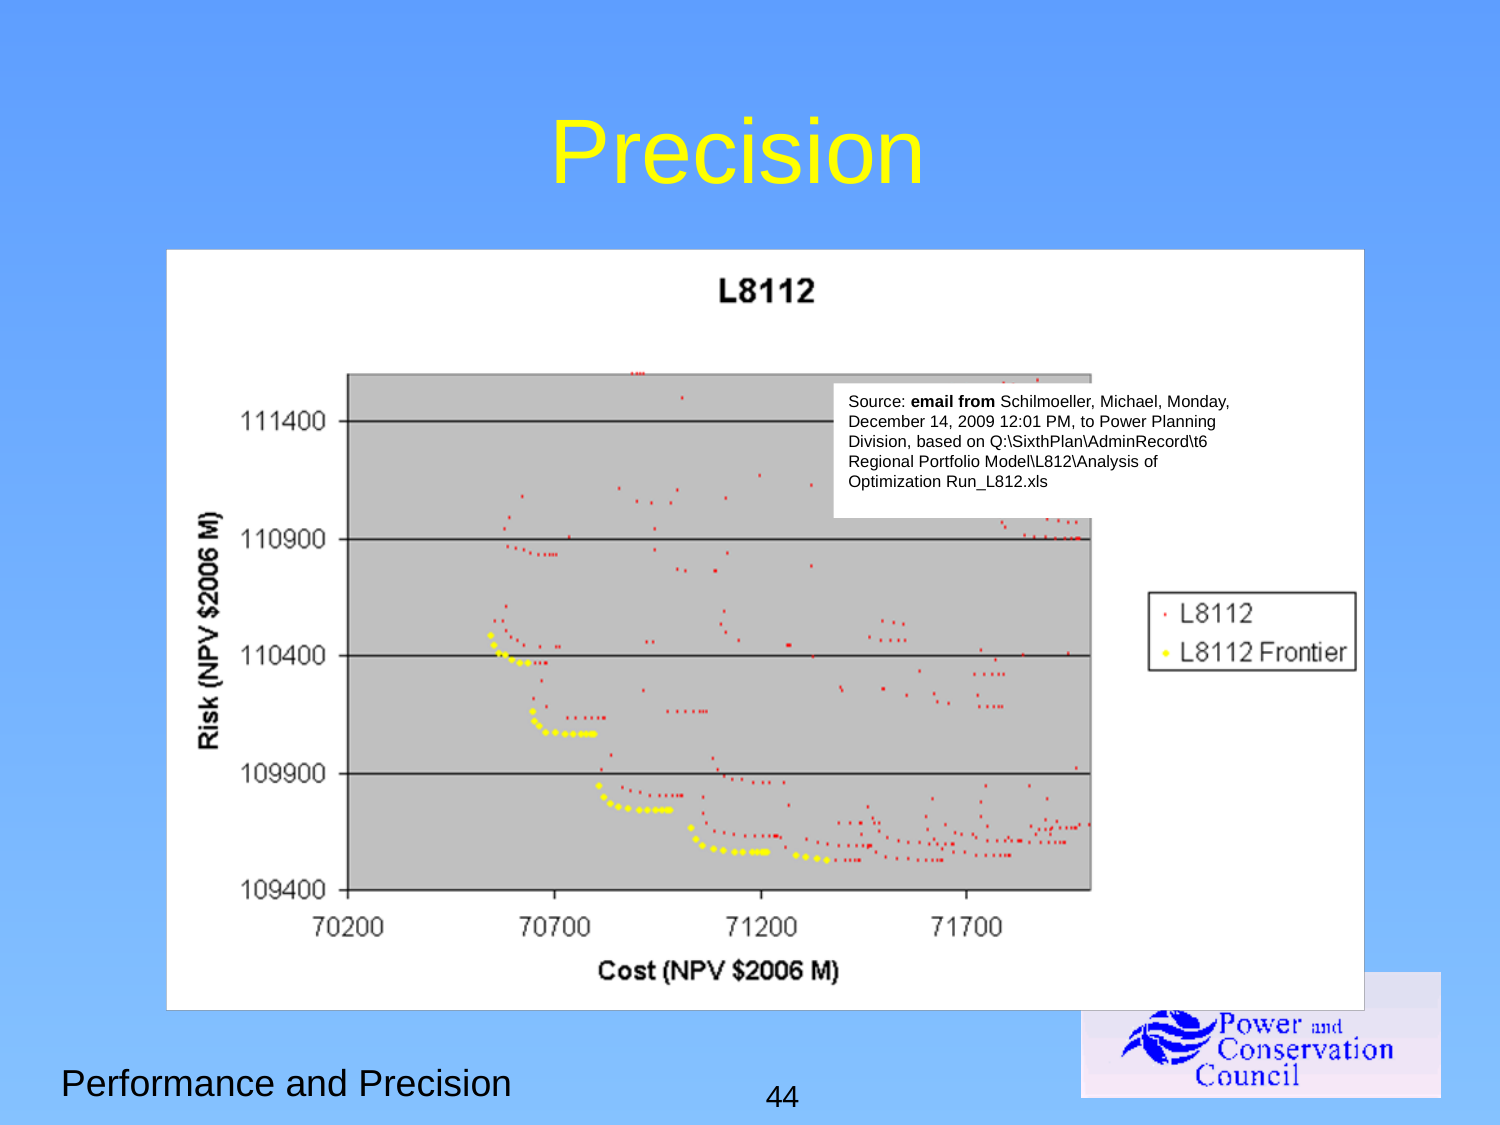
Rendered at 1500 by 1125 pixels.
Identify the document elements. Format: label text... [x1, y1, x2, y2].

text_box Performance and Precision [46, 1051, 597, 1112]
picture [163, 245, 1441, 1098]
title Precision [20, 70, 1458, 224]
